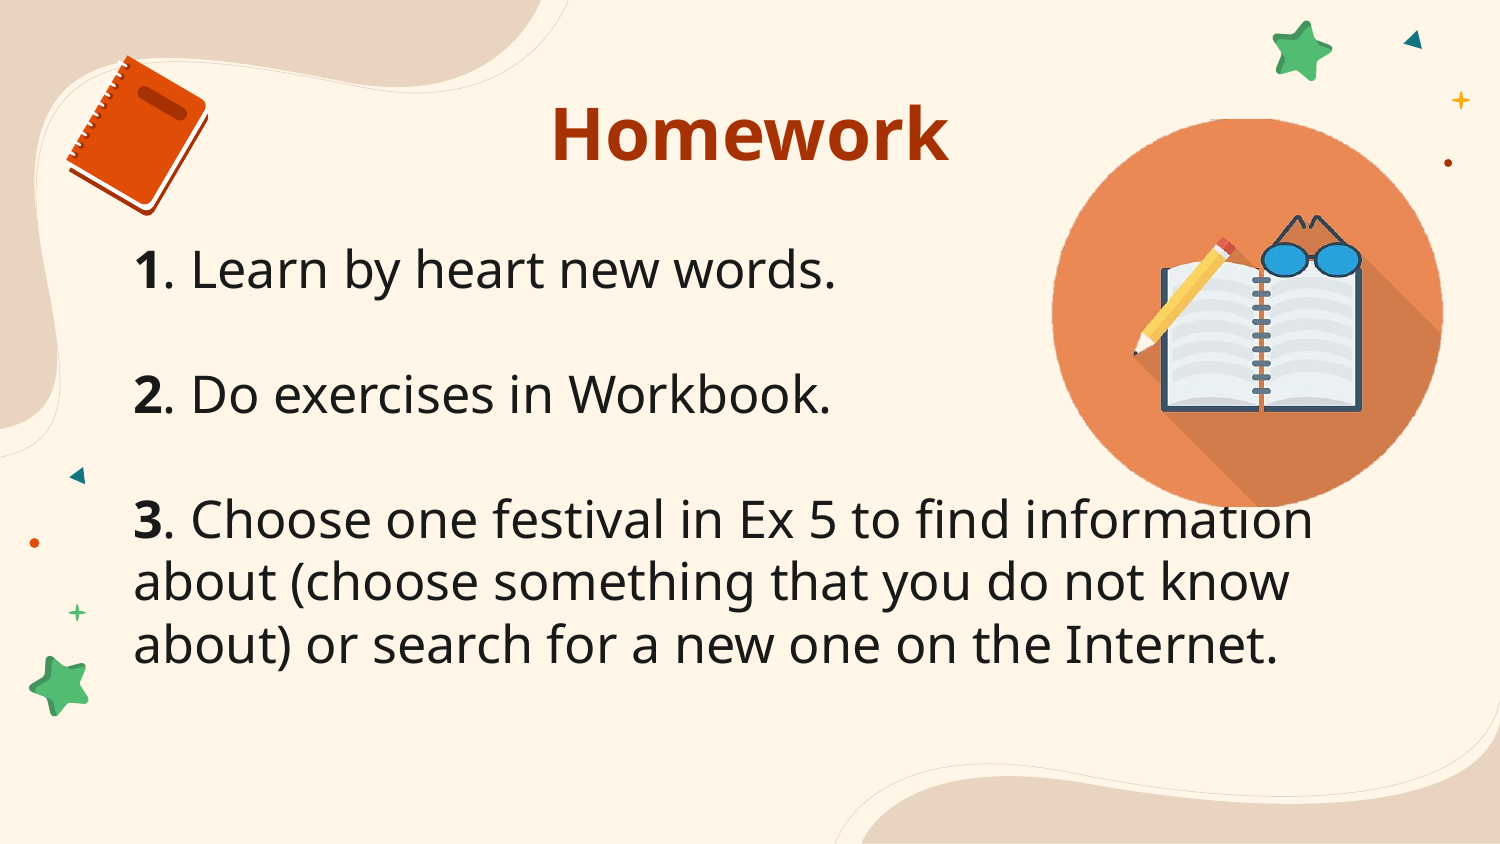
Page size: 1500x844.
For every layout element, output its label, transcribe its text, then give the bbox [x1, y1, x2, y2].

subtitle 1. Learn by heart new words. 2. Do exercises in Workbook. 3. Choose one festival in Ex 5 to find information about (choose something that you do not know about) or search for a new one on the Internet. [118, 221, 1349, 756]
picture [969, 119, 1500, 507]
title Homework [212, 72, 1382, 167]
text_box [66, 56, 208, 215]
